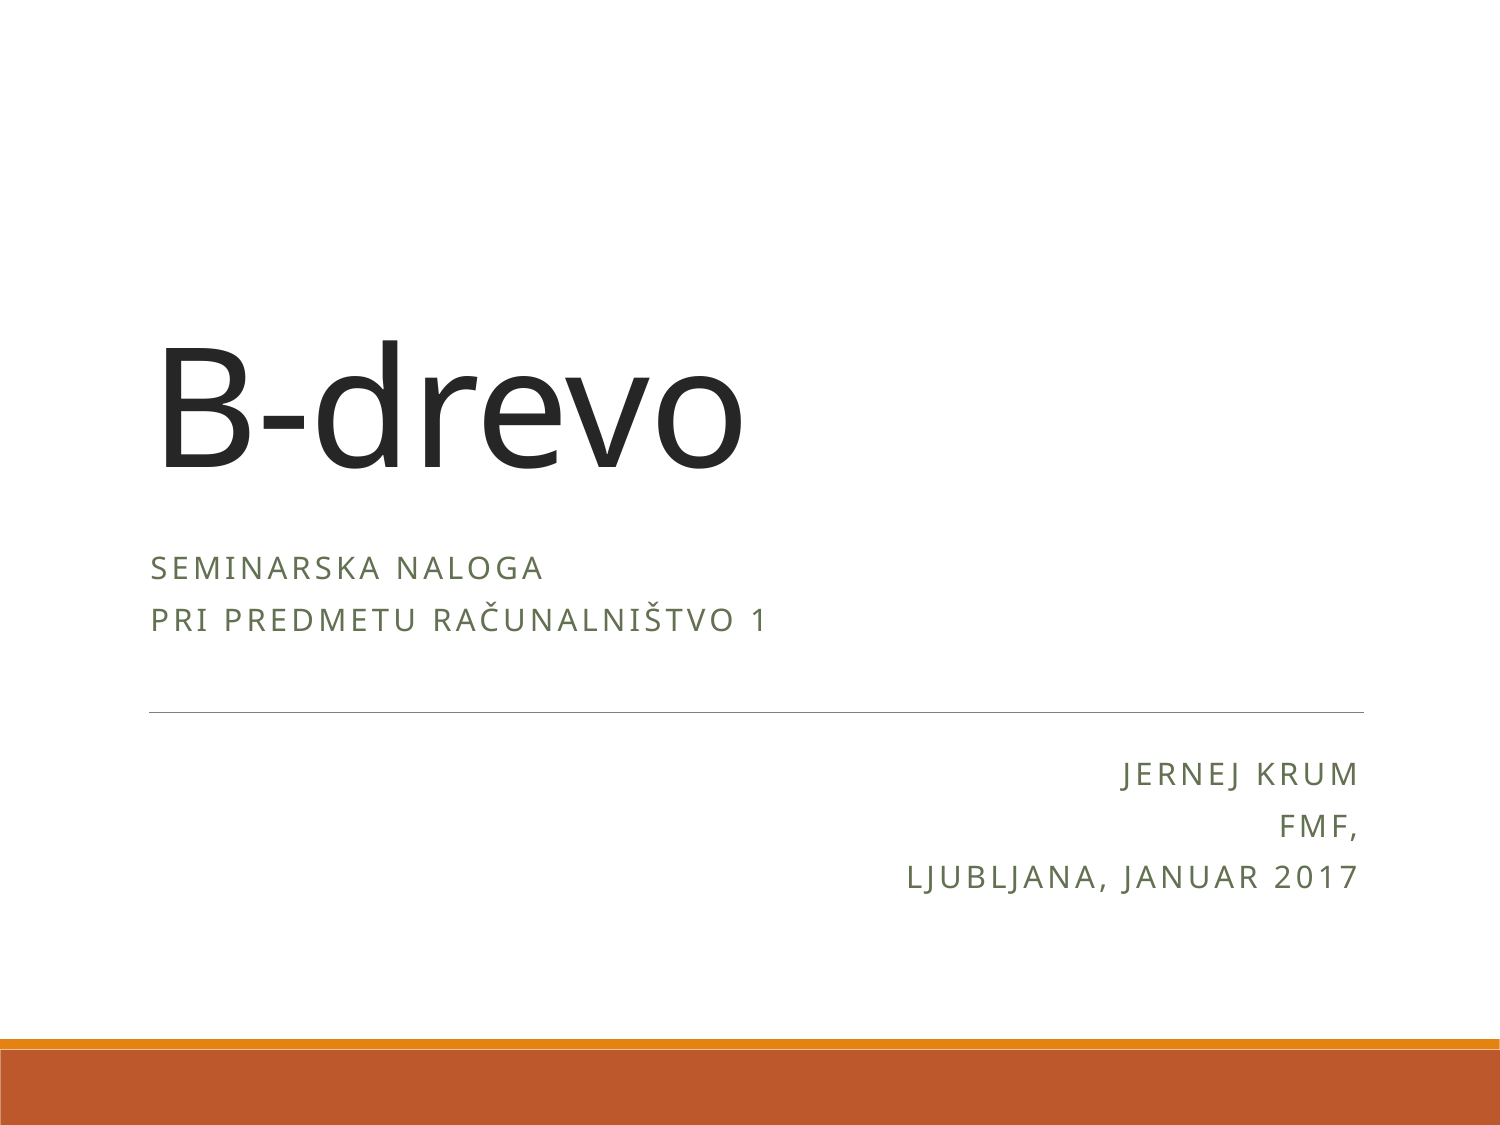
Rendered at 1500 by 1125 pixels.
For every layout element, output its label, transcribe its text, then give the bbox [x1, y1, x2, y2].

subtitle Seminarska naloga pri predmetu Računalništvo 1 Jernej Krum FMF, Ljubljana, JANUAR 2017 [135, 545, 1373, 905]
title B-drevo [135, 124, 1373, 545]
